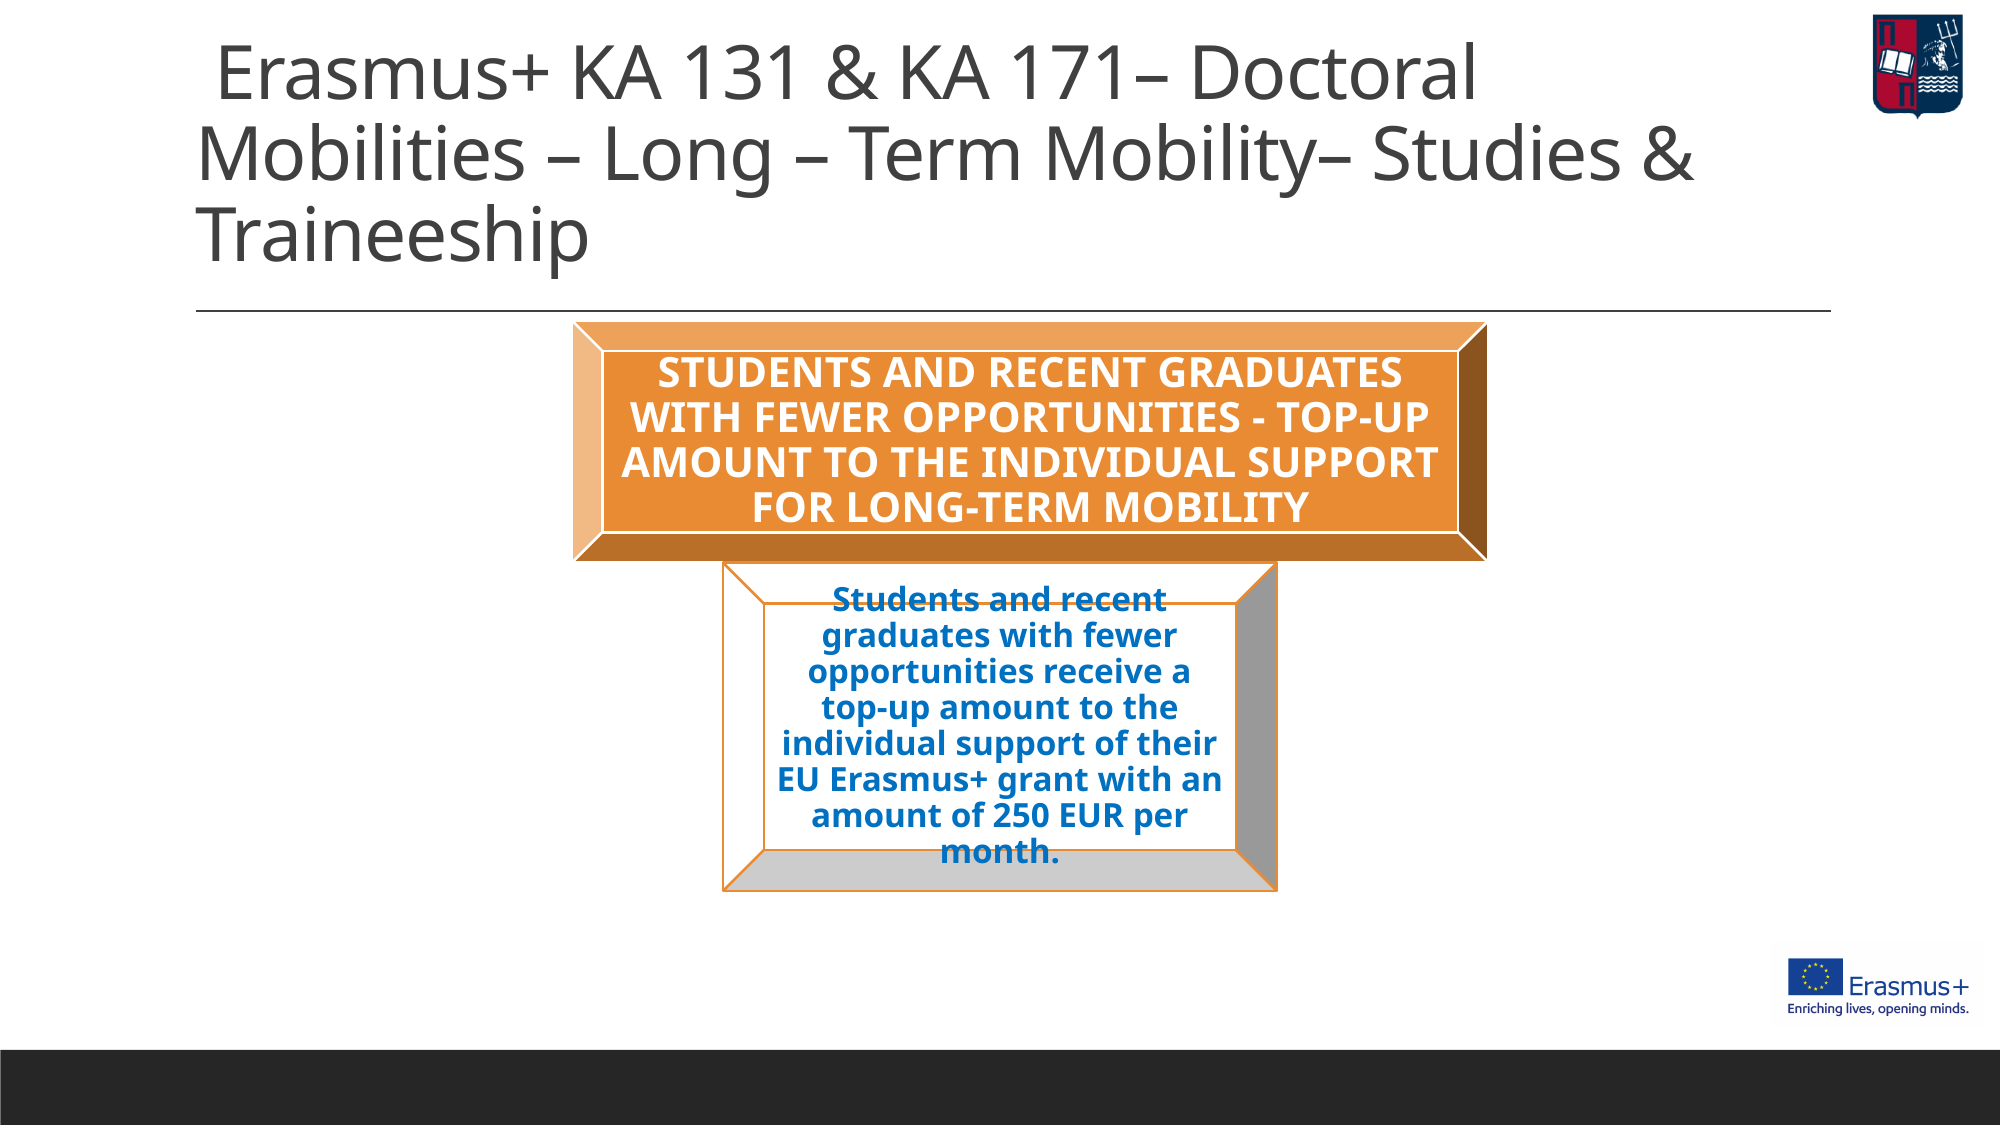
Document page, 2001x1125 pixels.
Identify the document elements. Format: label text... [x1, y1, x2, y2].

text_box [179, 320, 1885, 563]
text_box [169, 516, 1831, 920]
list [1849, 0, 1986, 136]
title Erasmus+ KA 131 & KA 171– Doctoral Mobilities – Long – Term Mobility– Studies & Traineeship [180, 118, 1830, 285]
picture [1770, 941, 1986, 1029]
